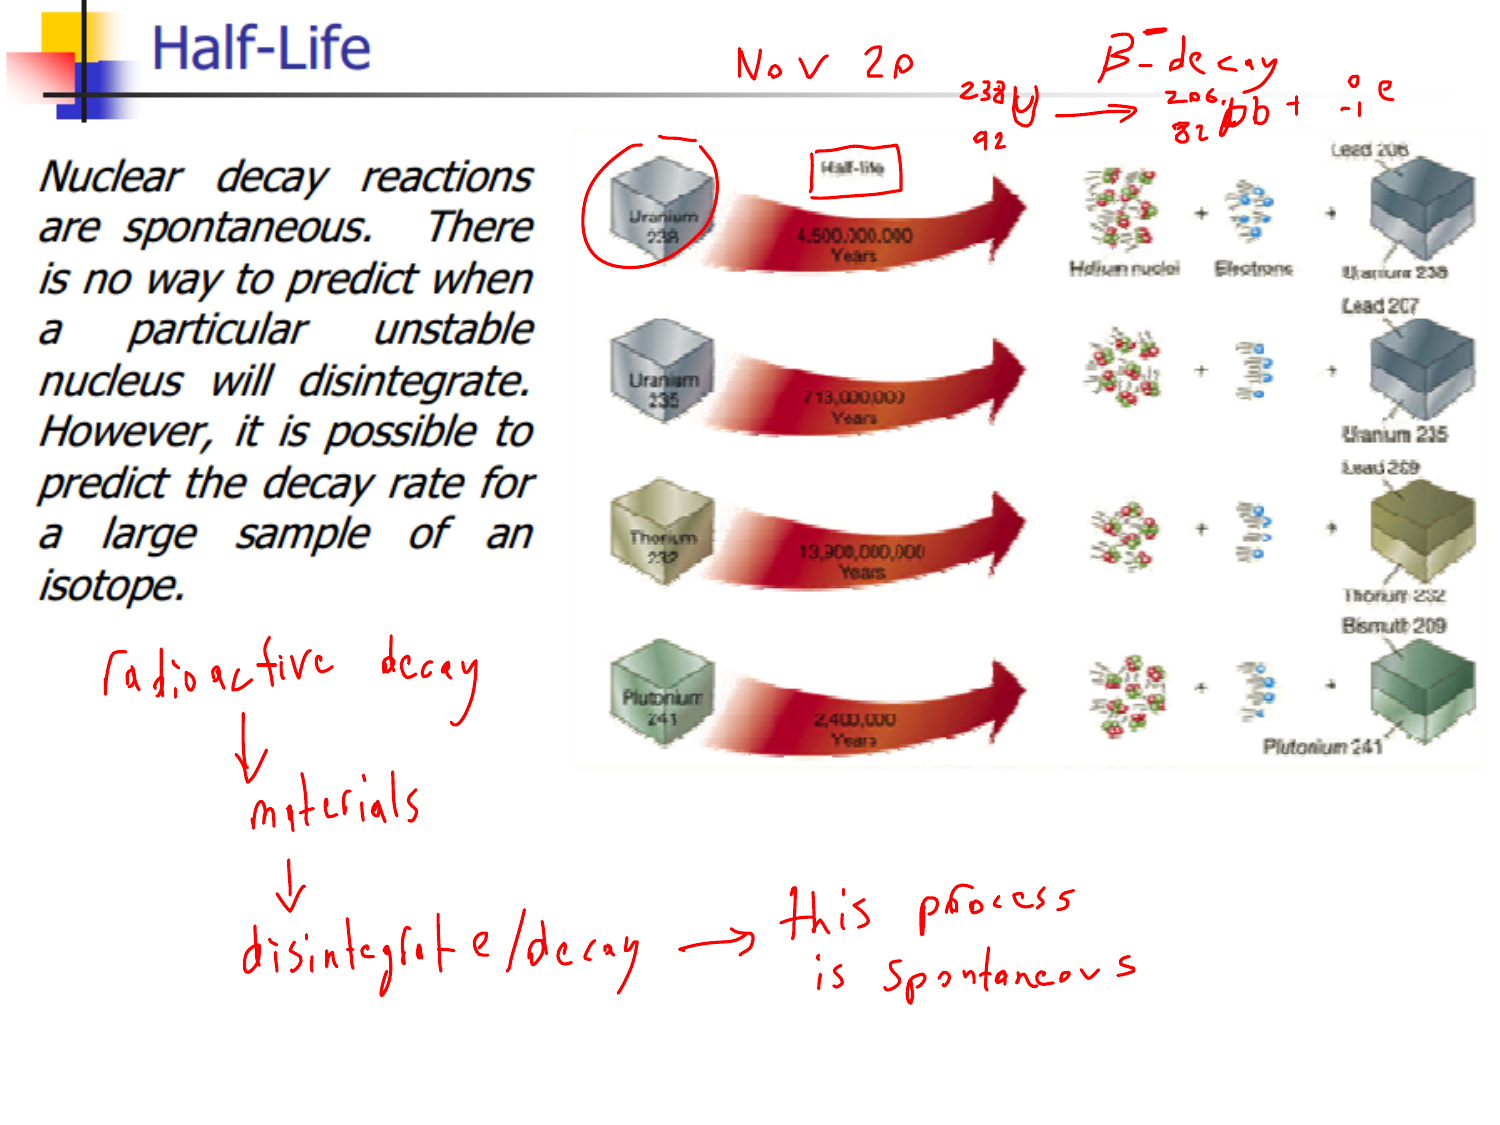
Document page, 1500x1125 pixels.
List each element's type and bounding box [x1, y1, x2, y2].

picture [0, 0, 1500, 793]
